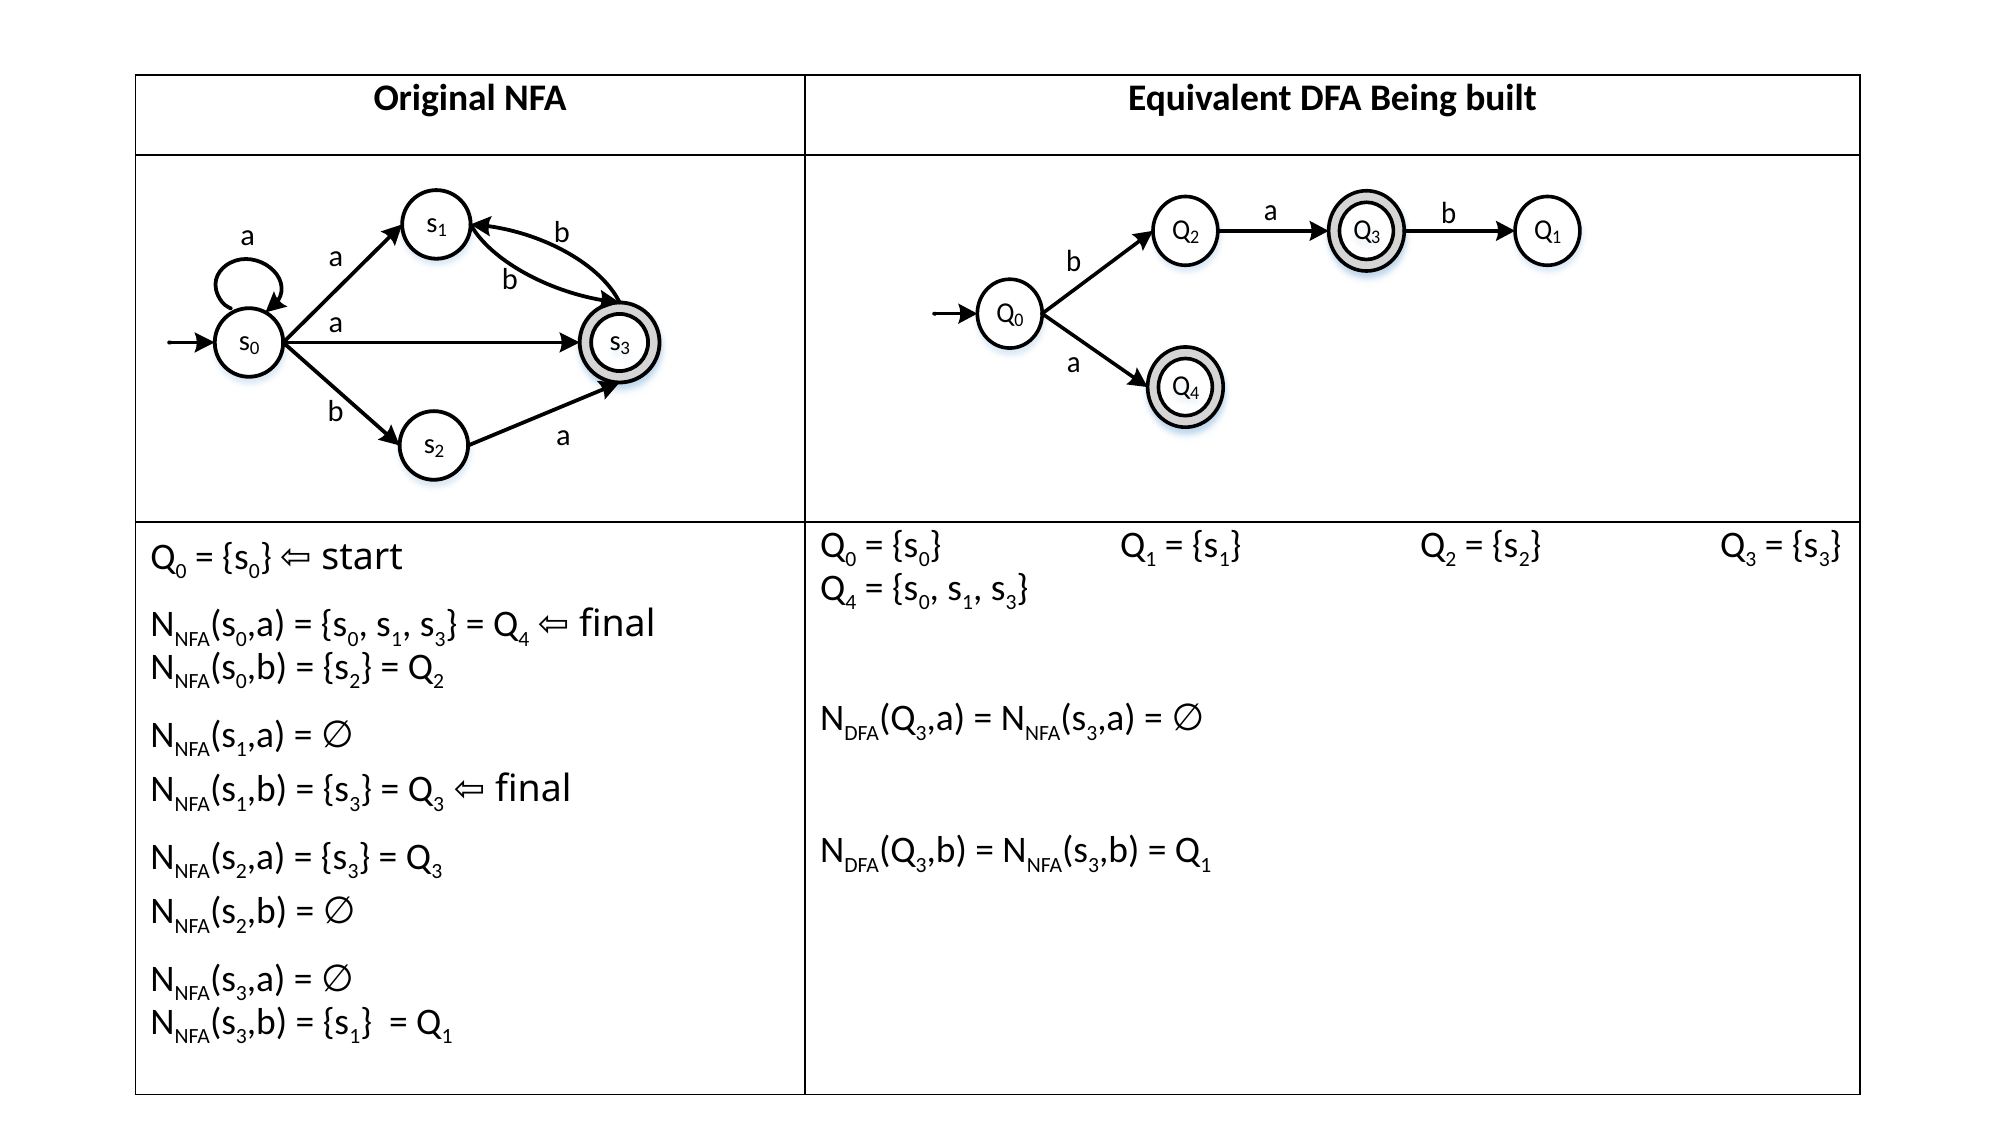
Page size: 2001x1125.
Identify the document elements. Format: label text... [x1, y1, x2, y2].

table_cell [136, 156, 804, 521]
table_header Equivalent DFA Being built [806, 76, 1859, 154]
table_header Original NFA [136, 76, 804, 154]
table_cell Q0 = {s0} ⇦ start NNFA(s0,a) = {s0, s1, s3} = Q4 ⇦ final NNFA(s0,b) = {s2} = Q2 NNFA(s1,a) = ∅ NNFA(s1,b) = {s3} = Q3 ⇦ final NNFA(s2,a) = {s3} = Q3 NNFA(s2,b) = ∅ NNFA(s3,a) = ∅ NNFA(s3,b) = {s1} = Q1 [136, 523, 804, 1094]
table_cell Q0 = {s0} Q1 = {s1} Q2 = {s2} Q3 = {s3} Q4 = {s0, s1, s3} NDFA(Q3,a) = NNFA(s3,a) = ∅ NDFA(Q3,b) = NNFA(s3,b) = Q1 [806, 523, 1859, 1094]
picture [164, 182, 678, 496]
table_cell [806, 156, 1859, 521]
picture [929, 180, 1591, 455]
